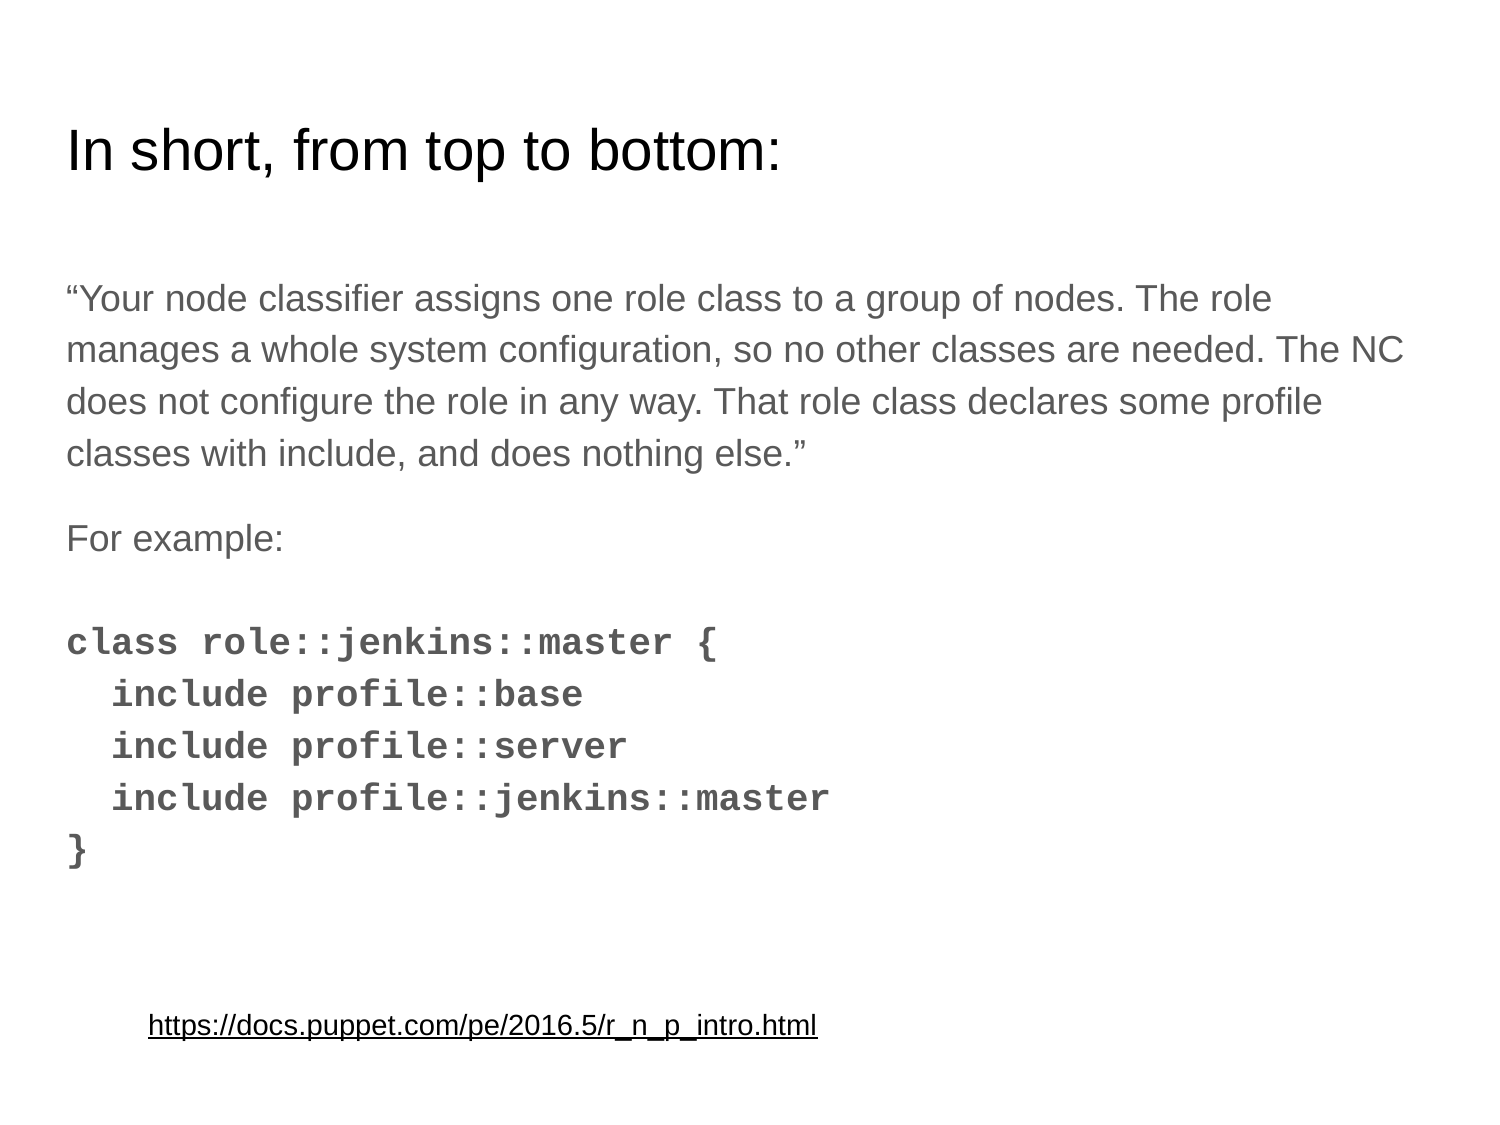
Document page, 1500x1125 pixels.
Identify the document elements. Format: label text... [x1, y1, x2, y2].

list “Your node classifier assigns one role class to a group of nodes. The role manages a whole system configuration, so no other classes are needed. The NC does not configure the role in any way. That role class declares some profile classes with include, and does nothing else.” For example: class role::jenkins::master { include profile::base include profile::server include profile::jenkins::master } [51, 252, 1449, 1000]
title In short, from top to bottom: [51, 97, 1449, 223]
text_box https://docs.puppet.com/pe/2016.5/r_n_p_intro.html [133, 991, 1232, 1040]
